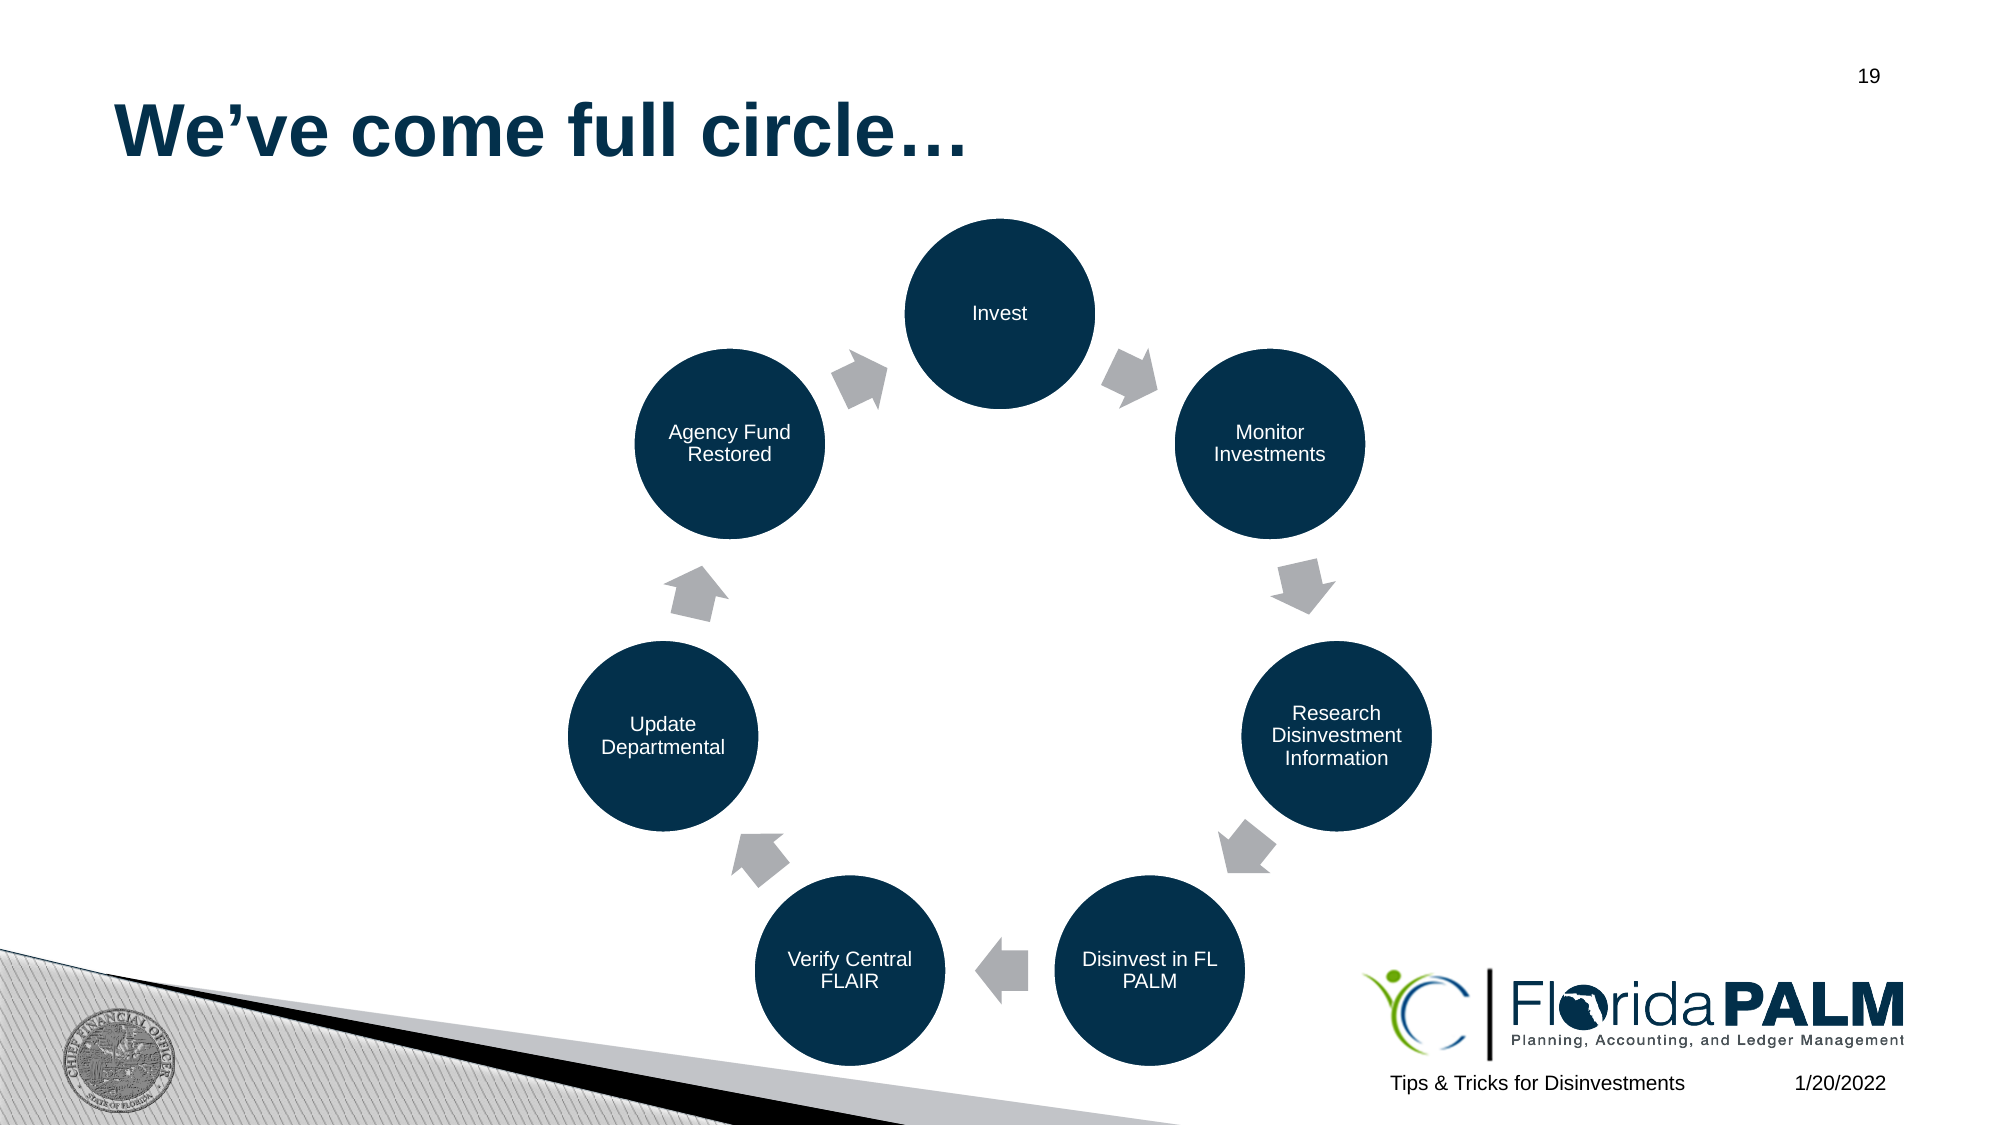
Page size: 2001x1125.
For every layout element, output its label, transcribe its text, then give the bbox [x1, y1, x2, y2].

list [0, 213, 2000, 1071]
footer Tips & Tricks for Disinvestments [1074, 1086, 1700, 1113]
slide_number 19 [1763, 45, 1896, 105]
picture [1360, 946, 1511, 1071]
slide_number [1725, 1086, 1902, 1113]
picture [502, 1071, 734, 1125]
title We’ve come full circle… [99, 32, 1763, 212]
